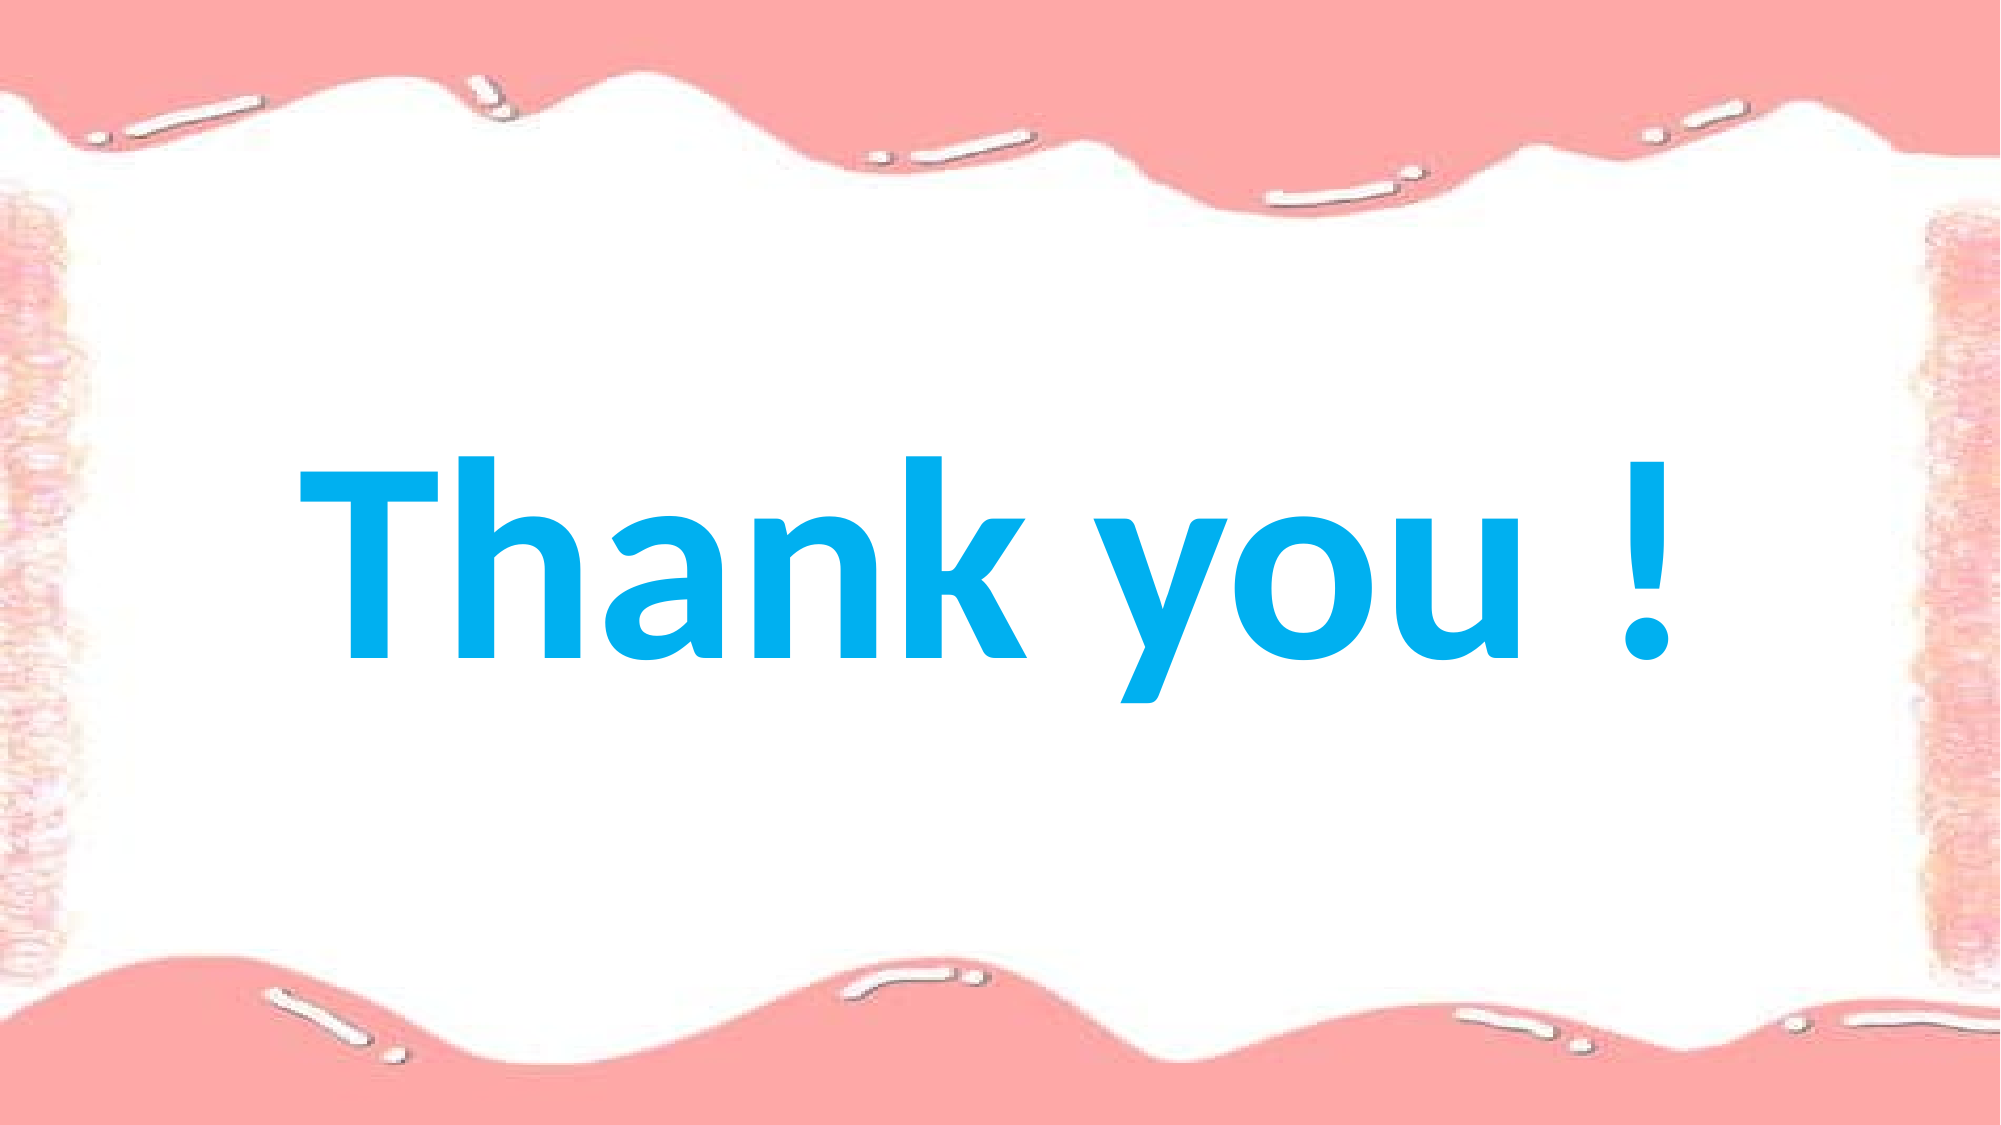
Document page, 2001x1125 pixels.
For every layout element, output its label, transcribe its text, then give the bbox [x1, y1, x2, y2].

picture [0, 0, 2001, 1125]
text_box Thank you ! [283, 363, 1711, 724]
